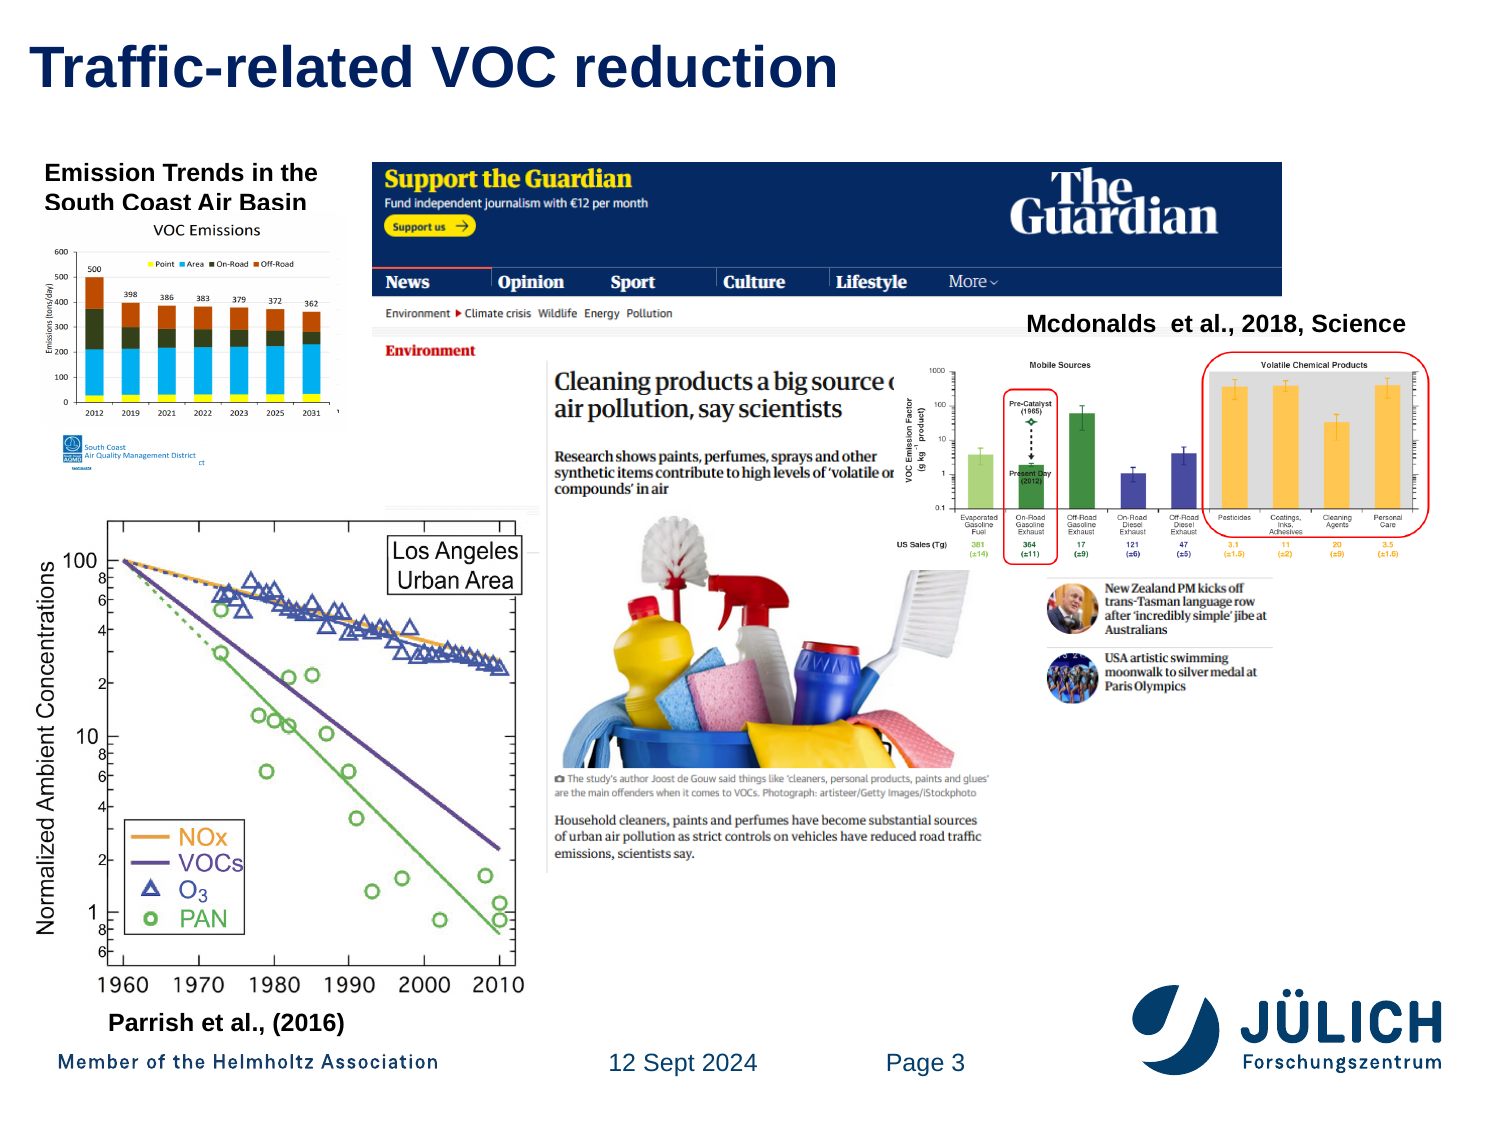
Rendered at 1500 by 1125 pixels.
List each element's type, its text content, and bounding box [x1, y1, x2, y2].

picture [29, 162, 1433, 997]
text_box Traffic-related VOC reduction [29, 19, 1412, 205]
text_box Parrish et al., (2016) [93, 998, 384, 1044]
list Mcdonalds et al., 2018, Science [1282, 303, 1412, 342]
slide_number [608, 1046, 863, 1084]
slide_number Page 3 [885, 1046, 1051, 1084]
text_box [39, 210, 337, 467]
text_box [29, 149, 346, 475]
